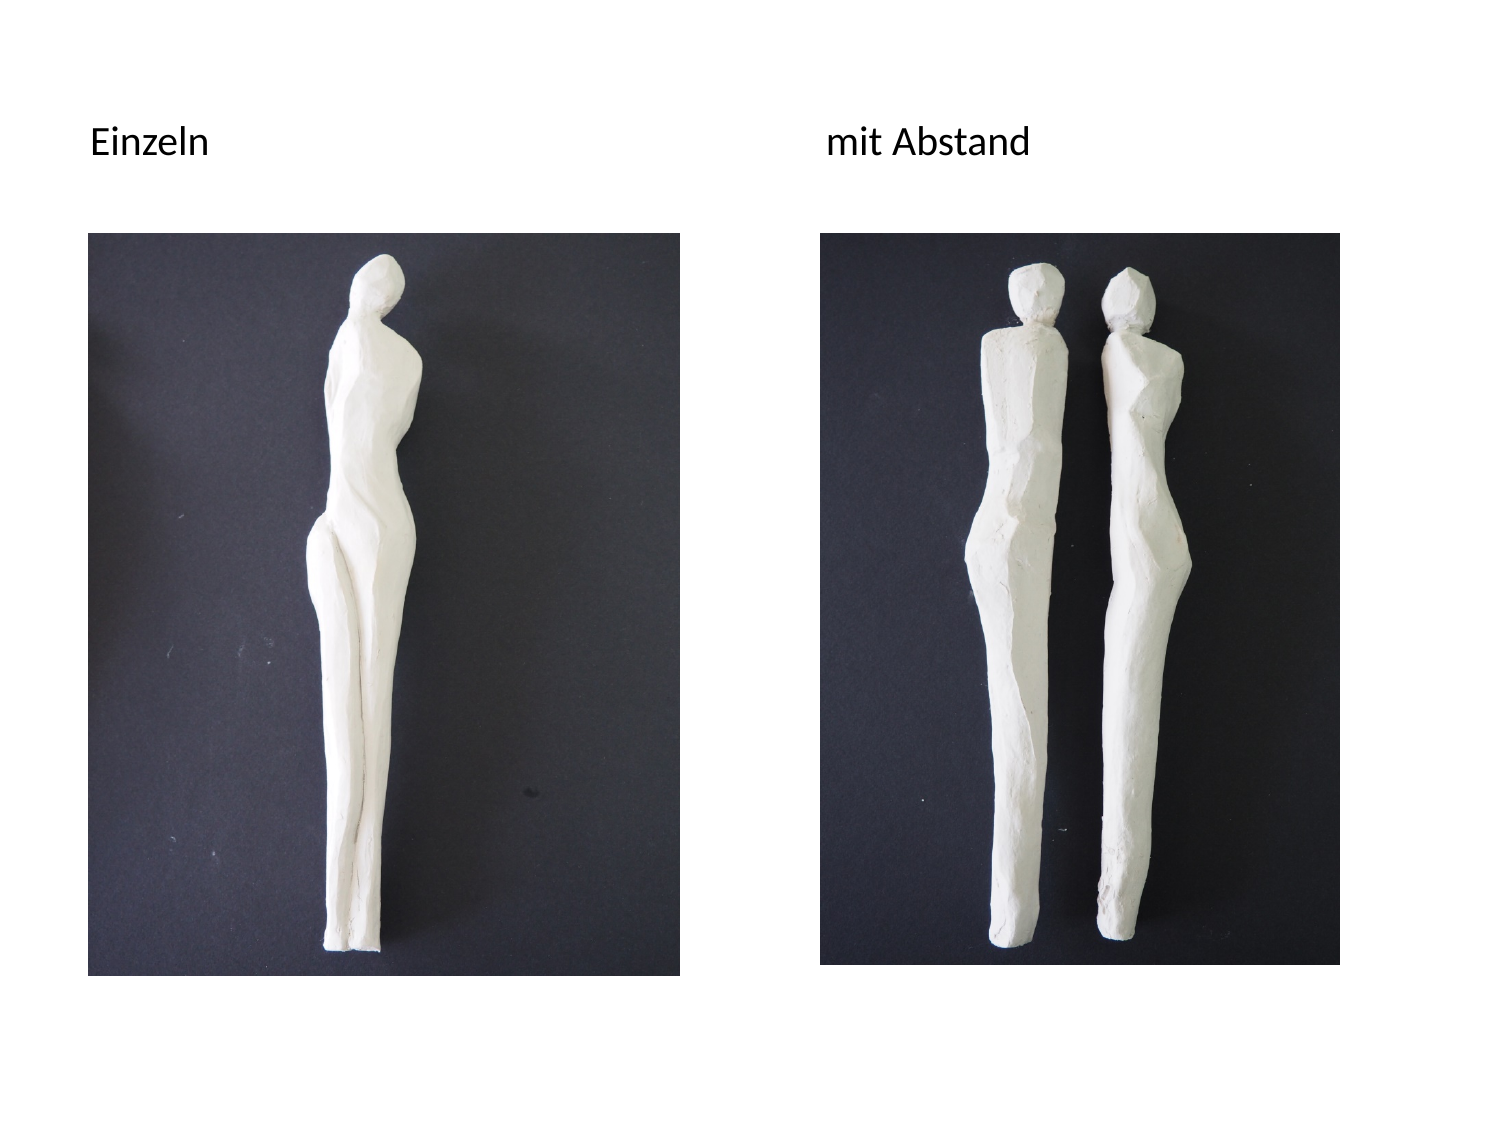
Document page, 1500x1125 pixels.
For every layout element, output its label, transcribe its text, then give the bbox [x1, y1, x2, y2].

title Einzeln mit Abstand [75, 45, 1425, 233]
picture [820, 233, 1340, 965]
picture [88, 233, 680, 976]
